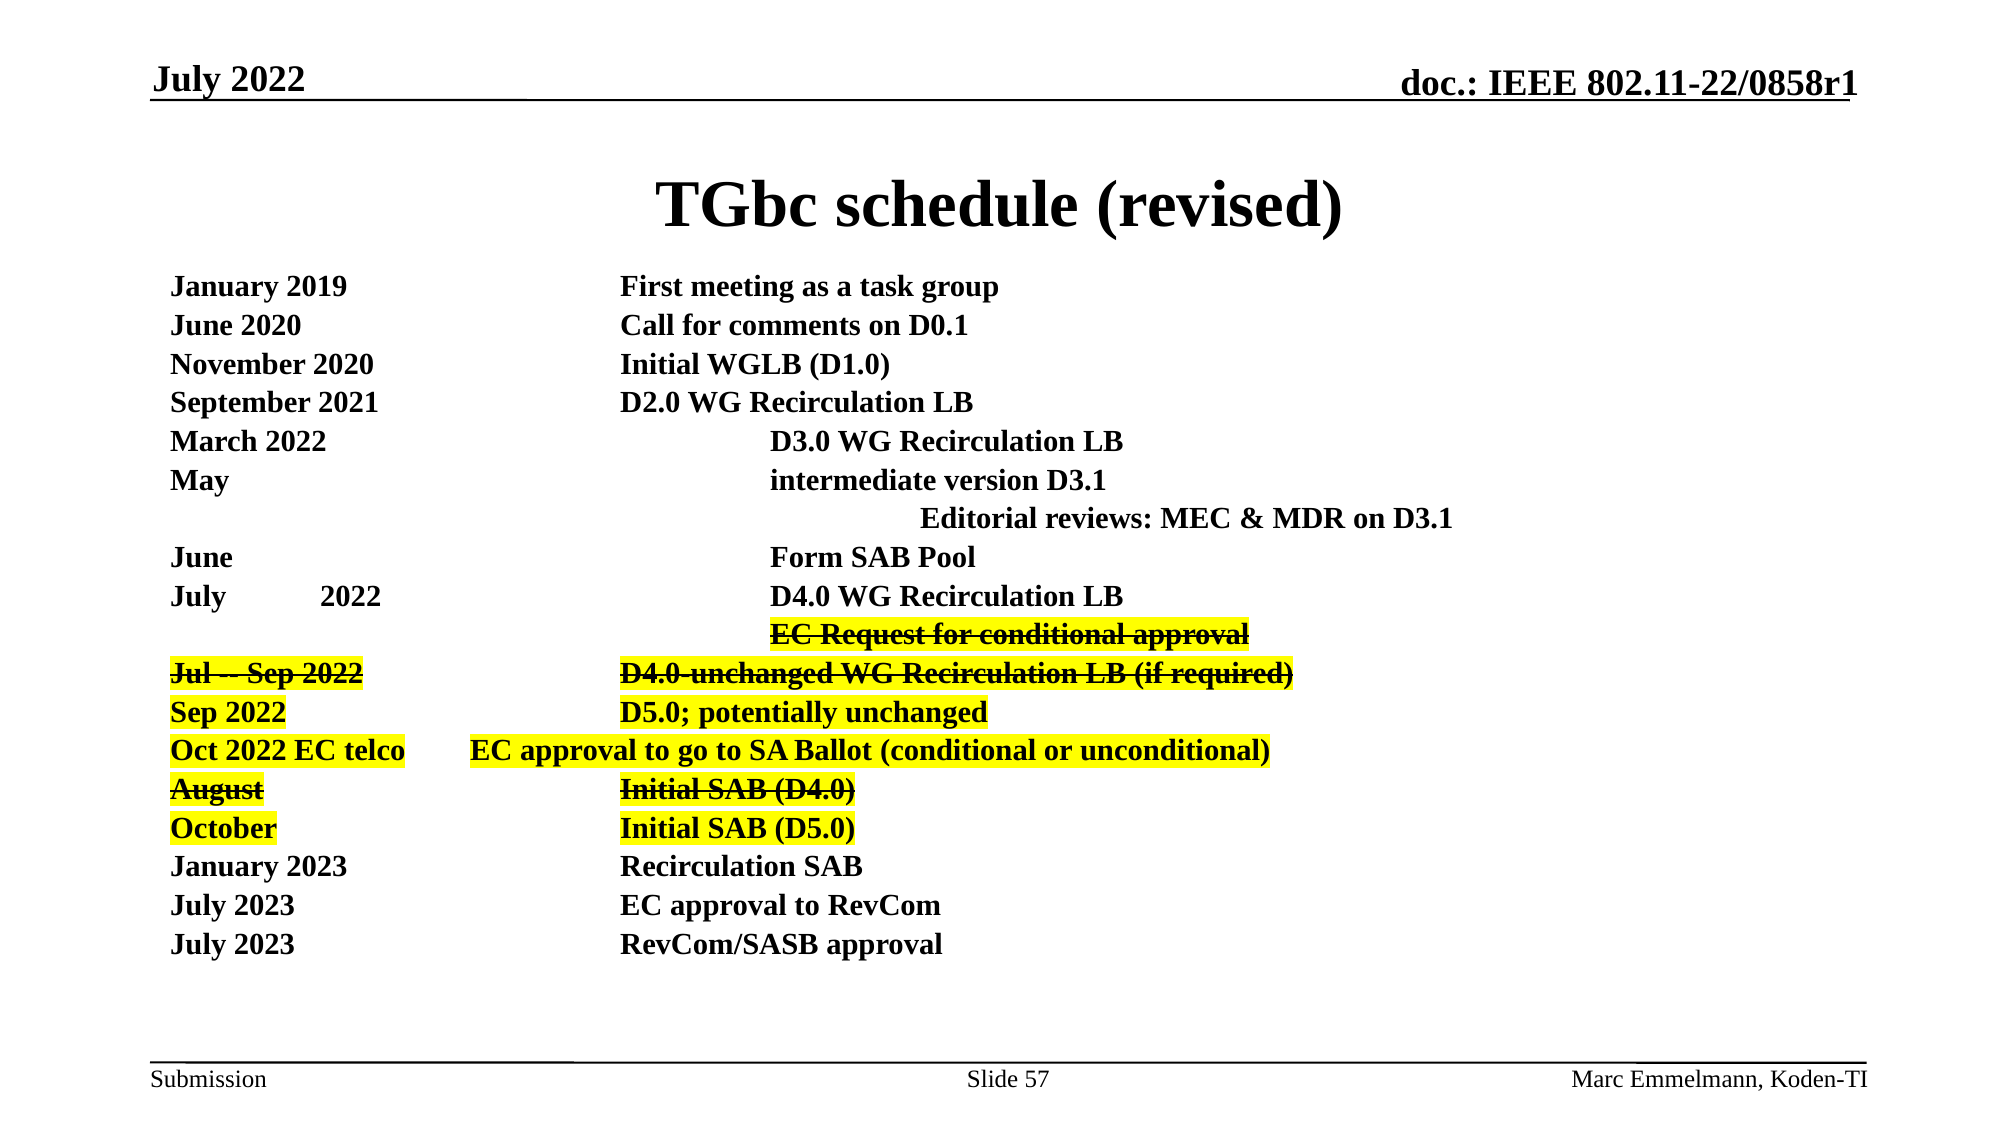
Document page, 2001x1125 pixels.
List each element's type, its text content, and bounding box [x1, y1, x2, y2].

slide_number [152, 54, 563, 100]
text_box January 2019 First meeting as a task group June 2020 Call for comments on D0.1 November 2020 Initial WGLB (D1.0) September 2021 D2.0 WG Recirculation LB March 2022 D3.0 WG Recirculation LB May intermediate version D3.1 Editorial reviews: MEC & MDR on D3.1 June Form SAB Pool July 2022 D4.0 WG Recirculation LB EC Request for conditional approval Jul -- Sep 2022 D4.0-unchanged WG Recirculation LB (if required) Sep 2022 D5.0; potentially unchanged Oct 2022 EC telco EC approval to go to SA Ballot (conditional or unconditional) August Initial SAB (D4.0) October Initial SAB (D5.0) January 2023 Recirculation SAB July 2023 EC approval to RevCom July 2023 RevCom/SASB approval [150, 263, 1850, 909]
slide_number Slide 57 [950, 1061, 1067, 1123]
footer Marc Emmelmann, Koden-TI [1171, 1061, 1869, 1093]
title TGbc schedule (revised) [149, 112, 1850, 288]
